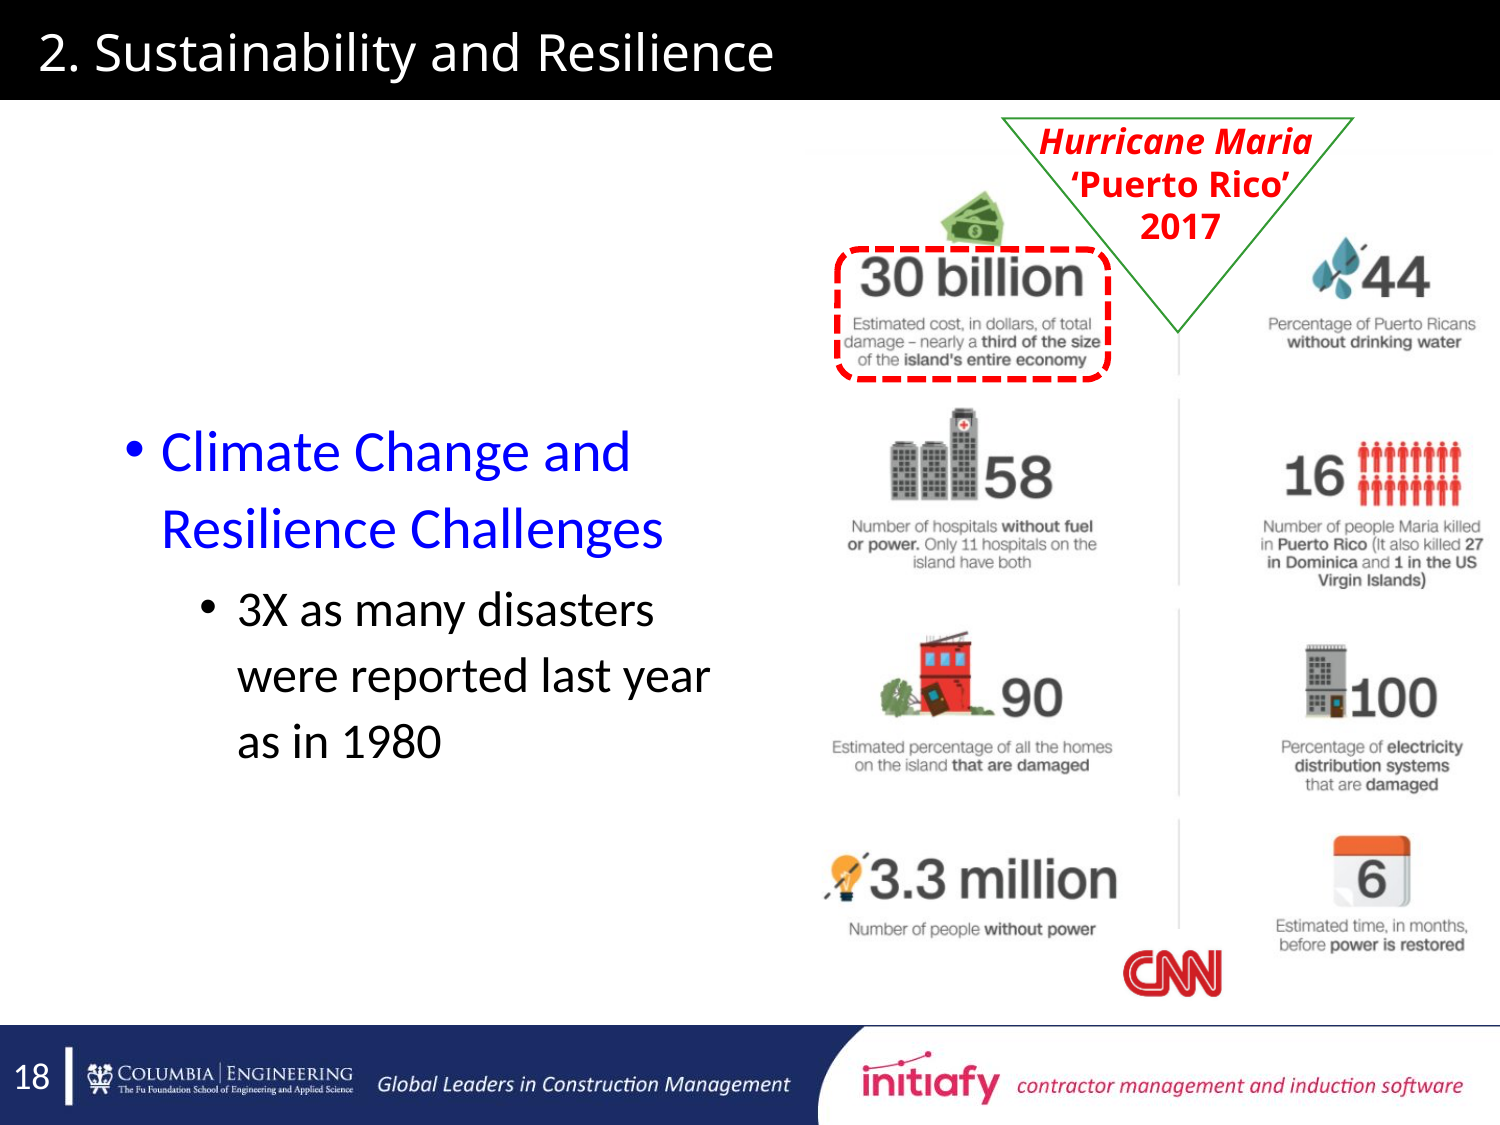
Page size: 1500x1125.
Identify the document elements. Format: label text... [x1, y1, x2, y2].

picture [805, 149, 1493, 1018]
list Climate Change and Resilience Challenges 3X as many disasters were reported last year as in 1980 [109, 399, 758, 880]
text_box Hurricane Maria ‘Puerto Rico’ 2017 [1024, 111, 1338, 149]
text_box [1000, 117, 1024, 146]
title 2. Sustainability and Resilience [23, 19, 1477, 91]
picture [0, 1026, 1500, 1125]
text_box [1338, 117, 1356, 139]
